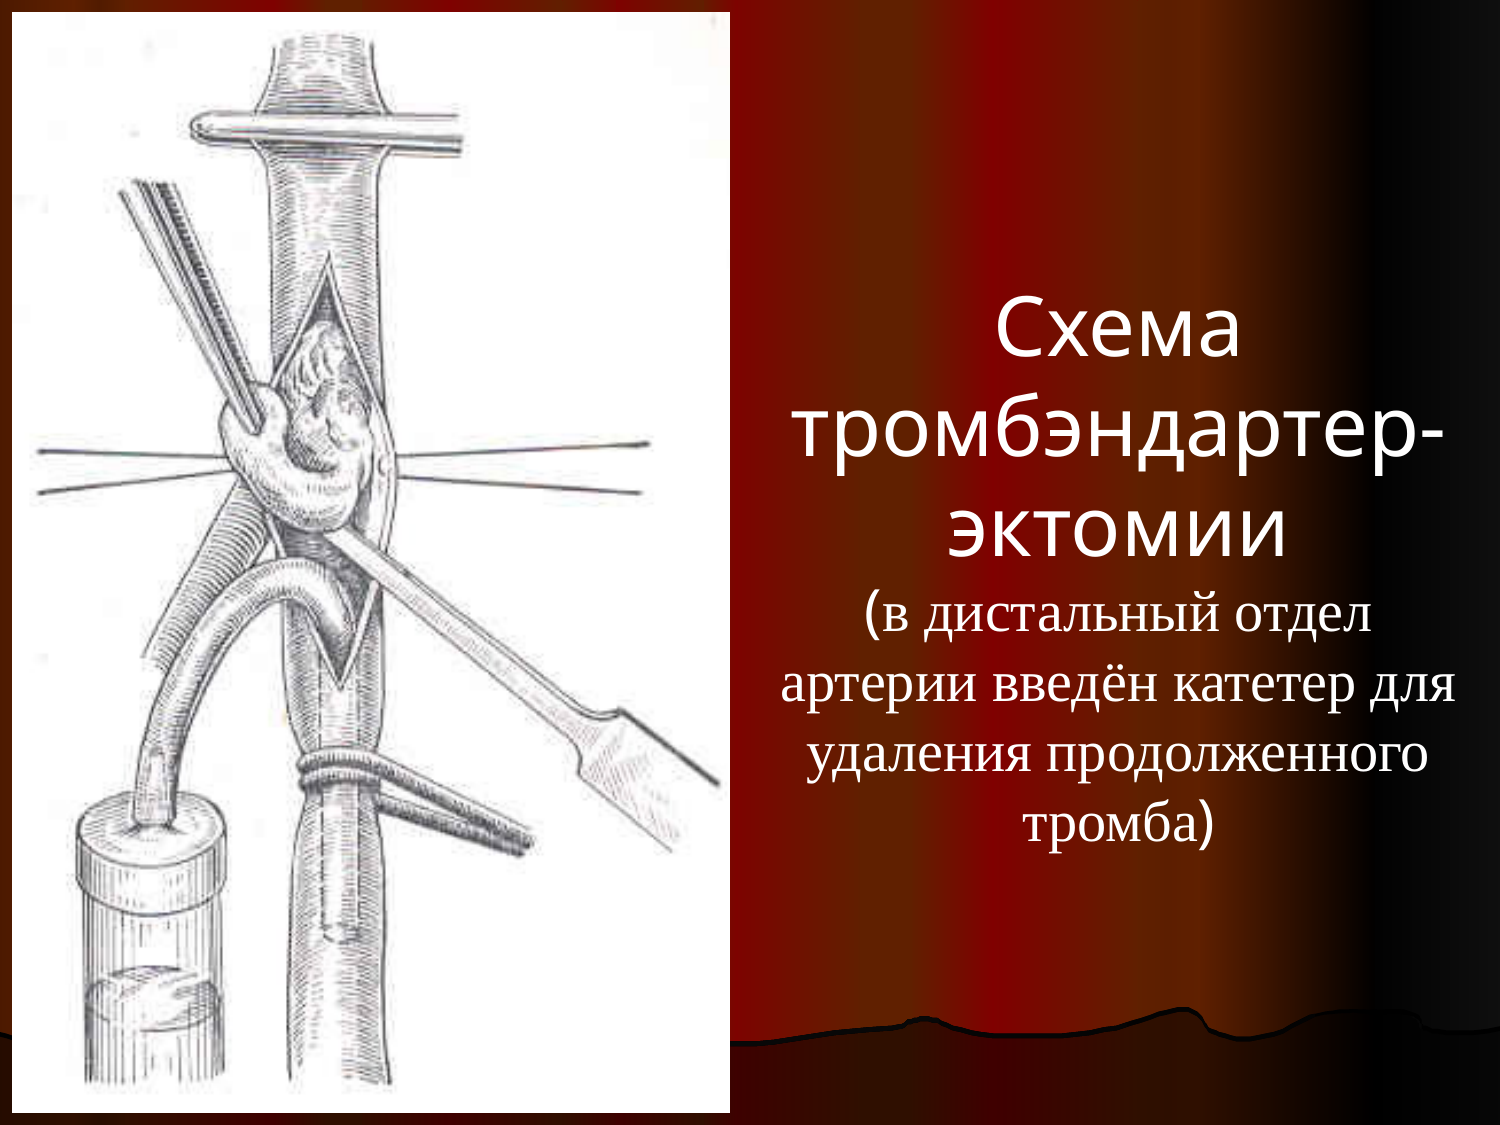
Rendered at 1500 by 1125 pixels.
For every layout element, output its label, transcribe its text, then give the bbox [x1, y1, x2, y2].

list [12, 12, 730, 1113]
title Схема тромбэндартер-эктомии (в дистальный отдел артерии введён катетер для удаления продолженного тромба) [762, 63, 1475, 1063]
